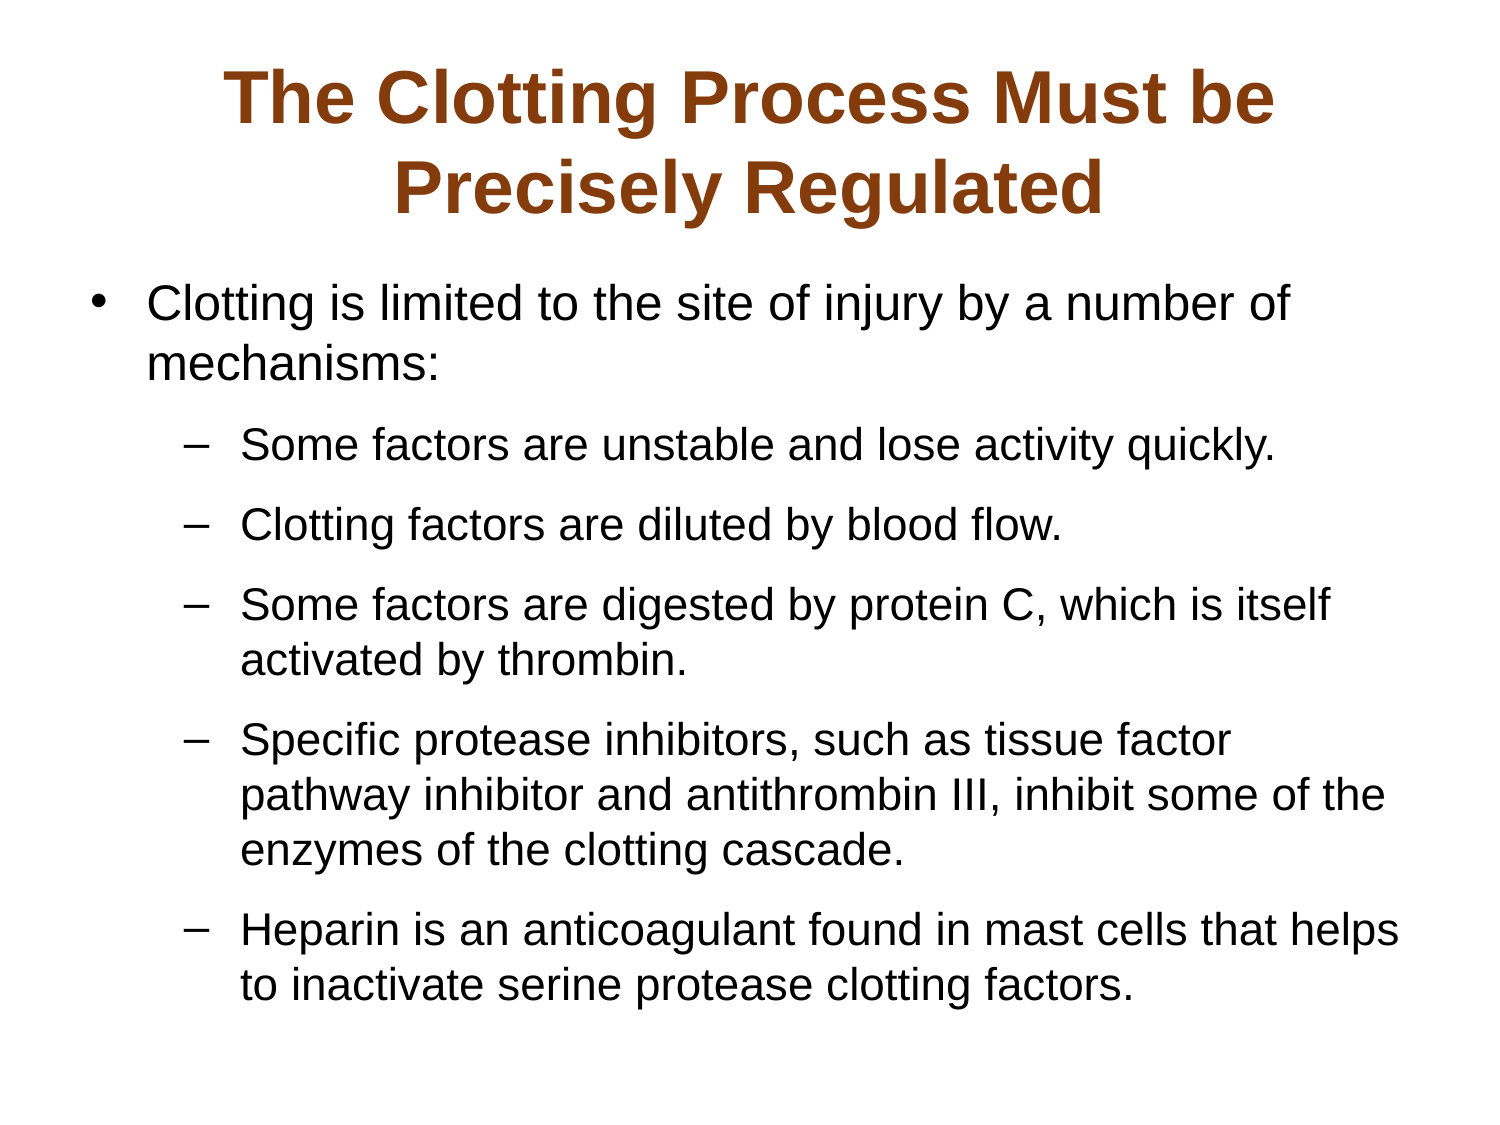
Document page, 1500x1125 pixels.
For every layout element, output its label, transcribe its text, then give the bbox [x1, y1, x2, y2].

title The Clotting Process Must be Precisely Regulated [75, 45, 1425, 233]
list Clotting is limited to the site of injury by a number of mechanisms: Some factors are unstable and lose activity quickly. Clotting factors are diluted by blood flow. Some factors are digested by protein C, which is itself activated by thrombin. Specific protease inhibitors, such as tissue factor pathway inhibitor and antithrombin III, inhibit some of the enzymes of the clotting cascade. Heparin is an anticoagulant found in mast cells that helps to inactivate serine protease clotting factors. [75, 262, 1425, 1079]
